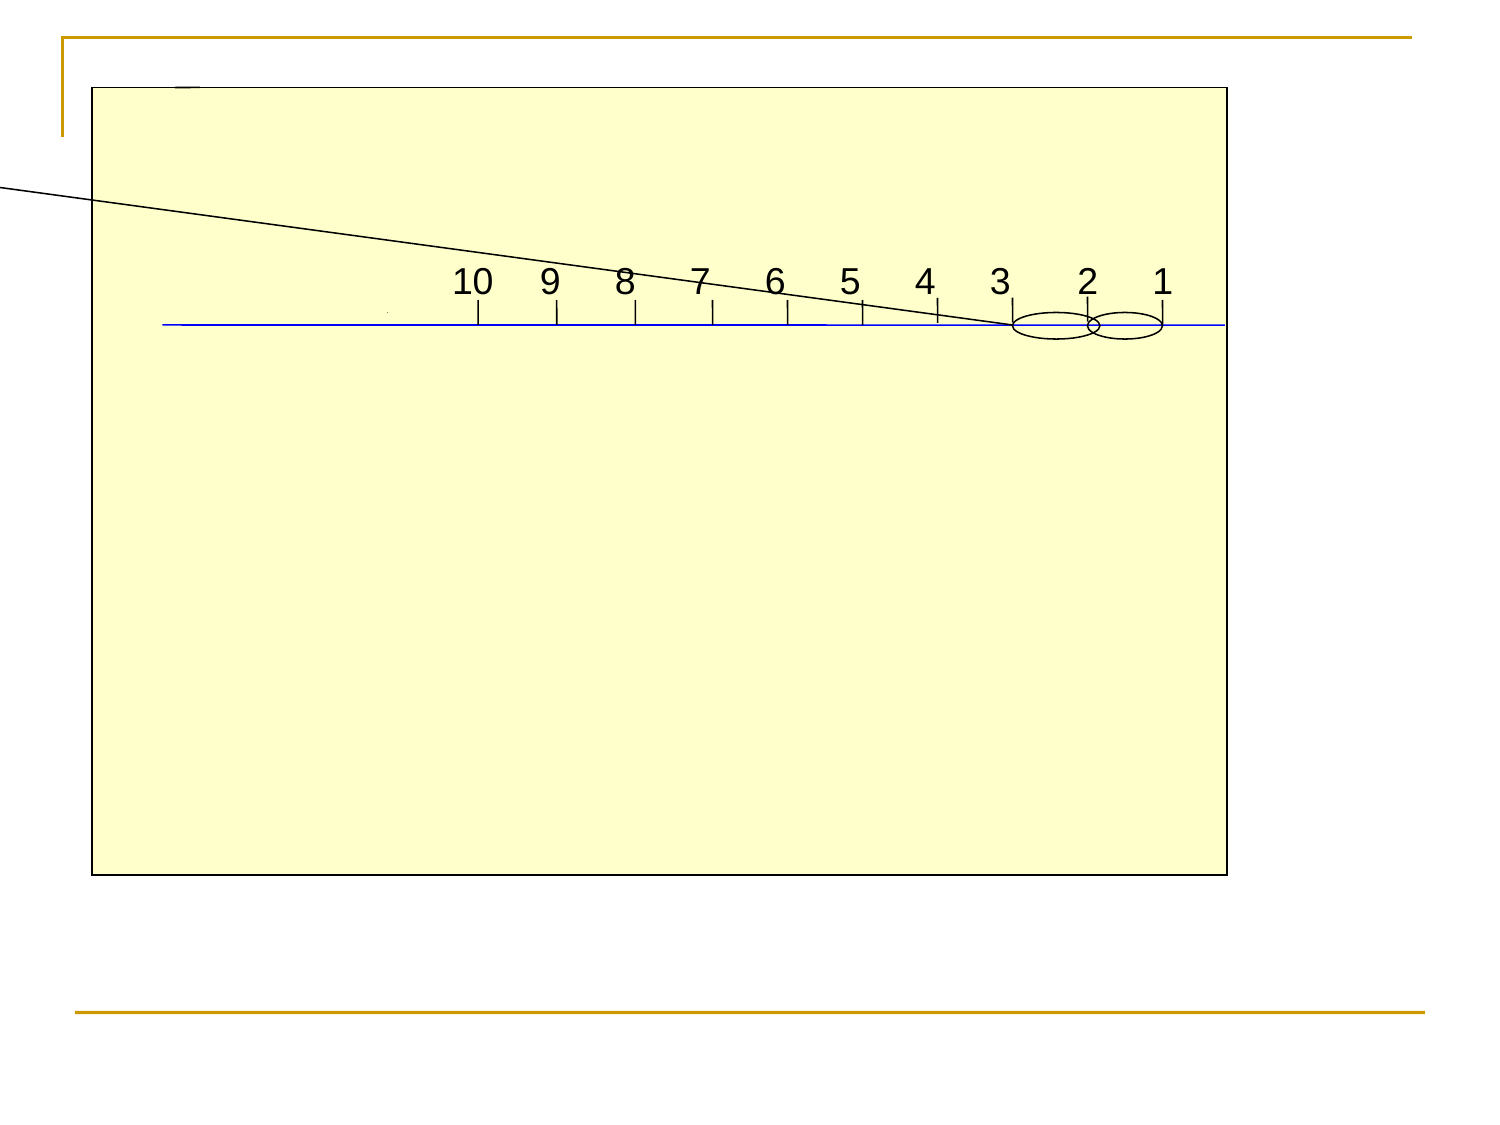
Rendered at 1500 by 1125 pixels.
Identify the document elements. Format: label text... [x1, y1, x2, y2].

text_box 4 [900, 249, 950, 310]
text_box 7 [675, 249, 725, 310]
text_box 10 [437, 249, 513, 310]
text_box 1 [1137, 249, 1175, 310]
text_box 6 [750, 249, 800, 310]
text_box 8 [600, 249, 650, 310]
text_box [1012, 312, 1093, 340]
text_box [91, 87, 1228, 875]
text_box 2 [1062, 249, 1113, 310]
text_box 5 [825, 249, 875, 310]
text_box 9 [525, 249, 575, 310]
text_box [1087, 312, 1163, 340]
text_box 3 [975, 249, 1025, 310]
